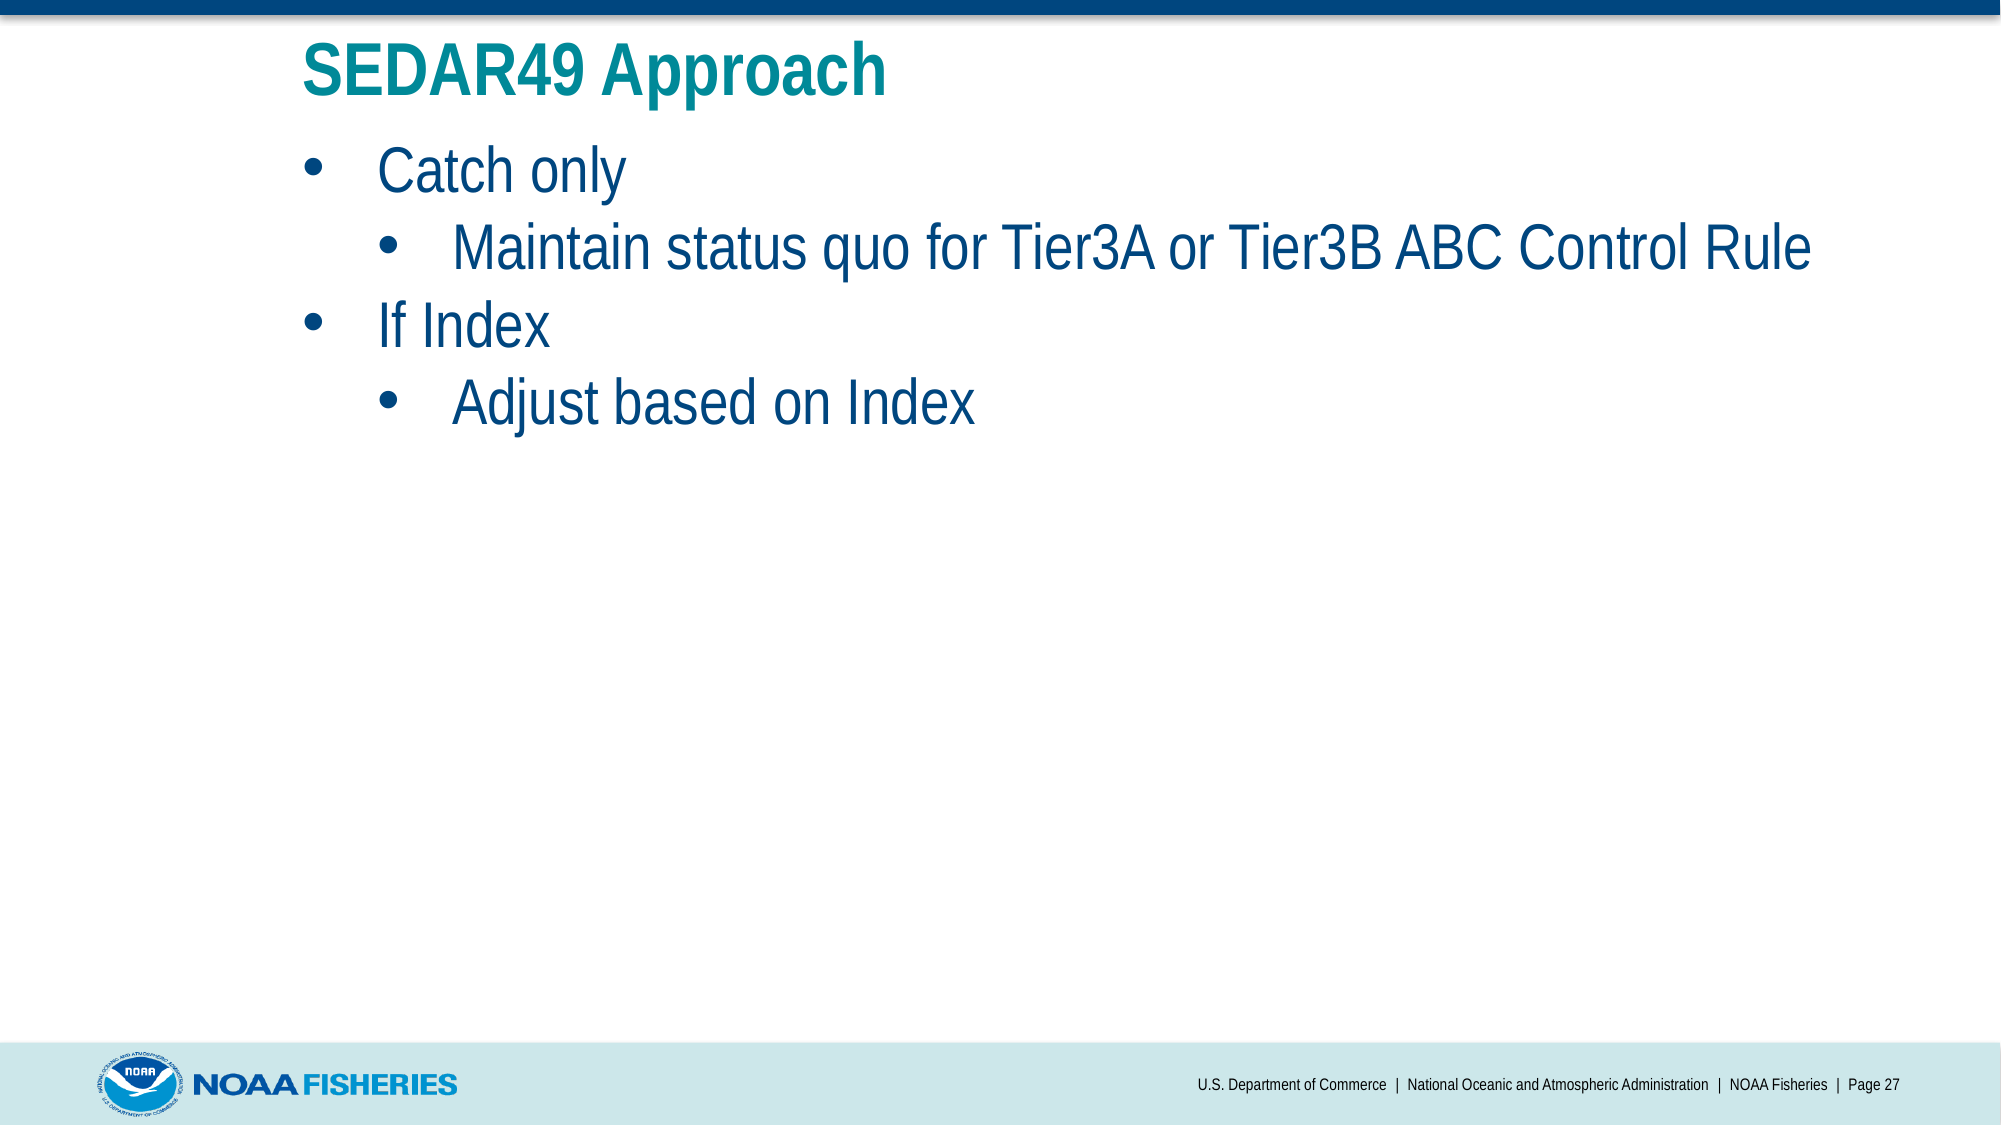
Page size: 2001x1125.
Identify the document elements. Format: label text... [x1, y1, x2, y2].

picture [97, 1052, 457, 1117]
picture [446, 1078, 457, 1085]
title SEDAR49 Approach [287, 12, 1638, 113]
text_box Catch only Maintain status quo for Tier3A or Tier3B ABC Control Rule If Index Adjust based on Index [287, 120, 1871, 523]
slide_number U.S. Department of Commerce | National Oceanic and Atmospheric Administration | NOAA Fisheries | Page 27 [500, 1042, 1900, 1125]
